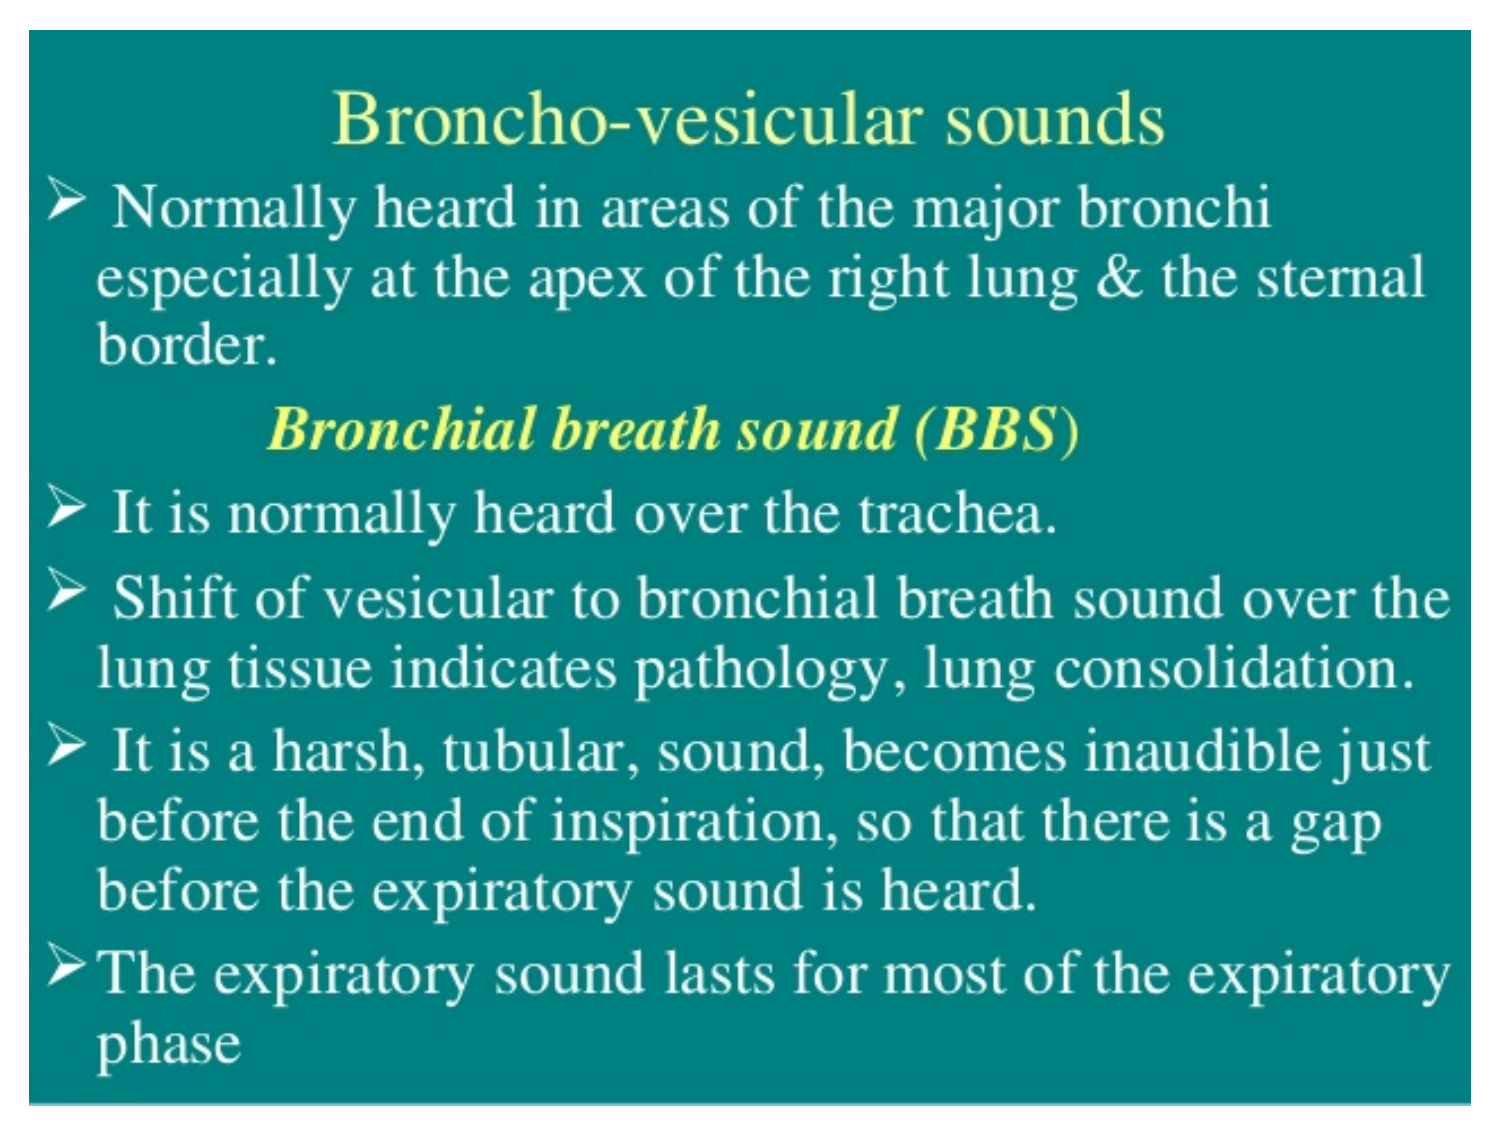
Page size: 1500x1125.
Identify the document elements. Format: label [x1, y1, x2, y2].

list [29, 30, 1471, 1107]
